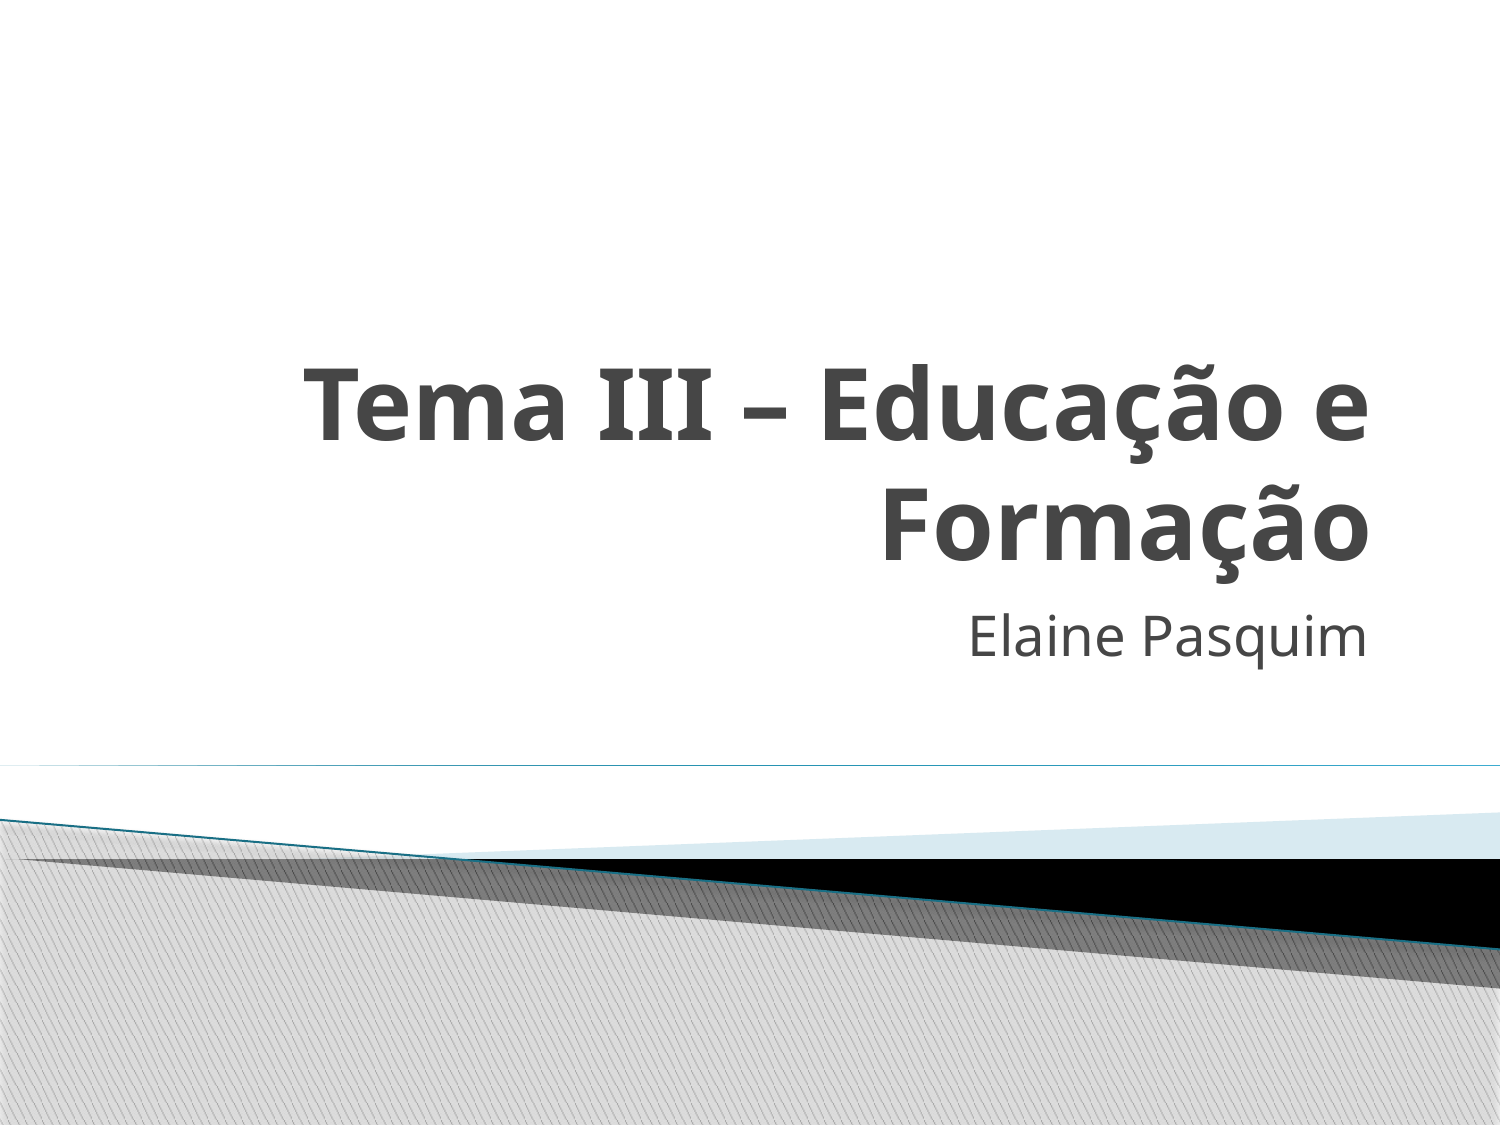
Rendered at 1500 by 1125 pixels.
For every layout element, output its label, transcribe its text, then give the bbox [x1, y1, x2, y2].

picture [5, 859, 1500, 989]
subtitle Elaine Pasquim [112, 592, 1388, 790]
title Tema III – Educação e Formação [112, 287, 1388, 588]
